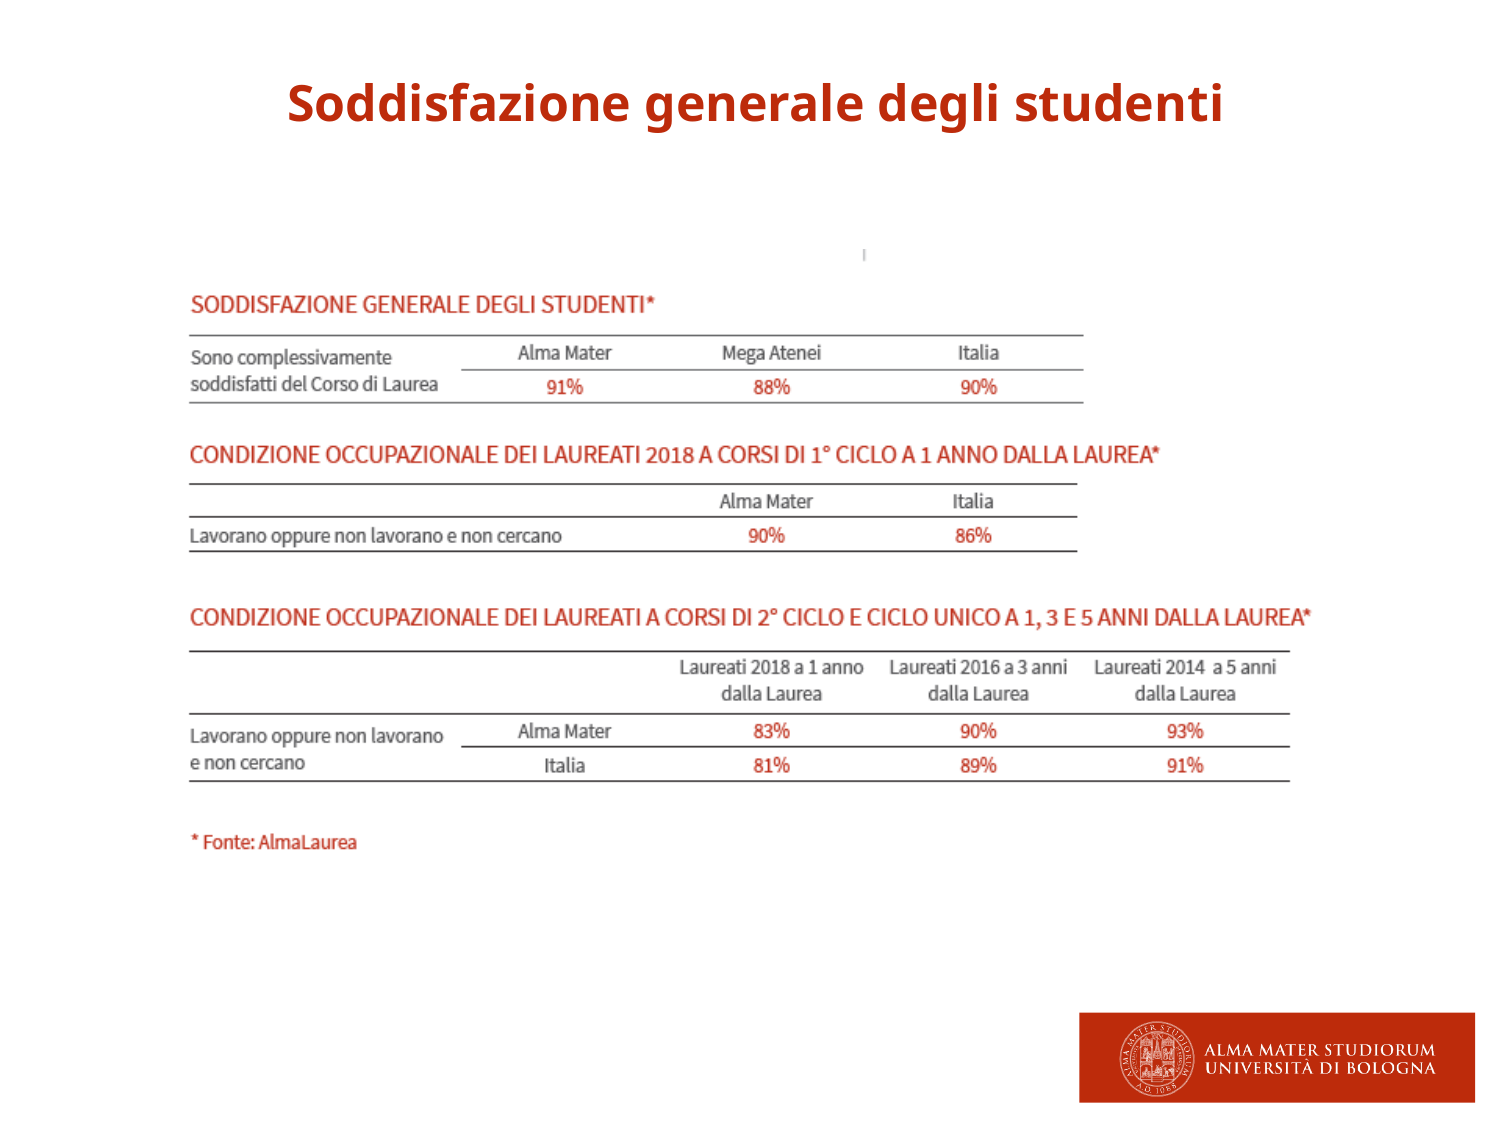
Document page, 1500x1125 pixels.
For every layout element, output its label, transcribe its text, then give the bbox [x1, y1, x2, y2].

list Soddisfazione generale degli studenti [64, 78, 1447, 185]
picture [155, 248, 1345, 876]
picture [1112, 1014, 1442, 1102]
